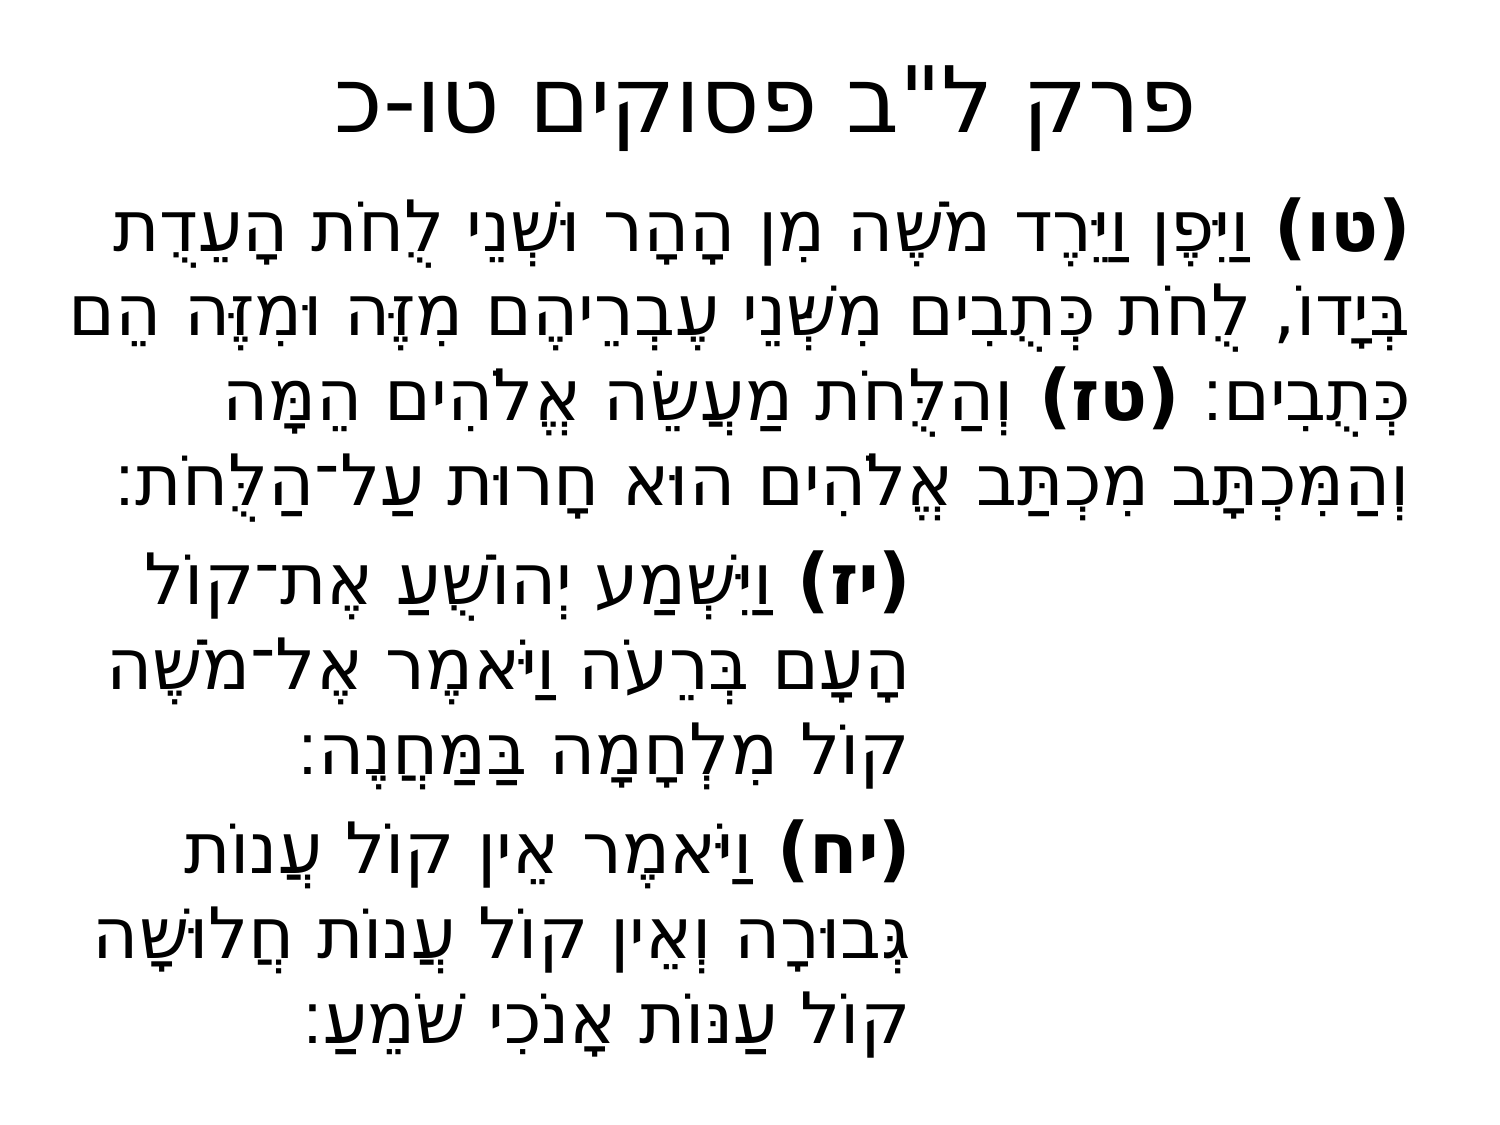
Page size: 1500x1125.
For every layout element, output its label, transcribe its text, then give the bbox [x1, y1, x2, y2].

list (טו) וַיִּפֶן וַיֵּרֶד מֹשֶׁה מִן הָהָר וּשְׁנֵי לֻחֹת הָעֵדֻת בְּיָדוֹ, לֻחֹת כְּתֻבִים מִשְּׁנֵי עֶבְרֵיהֶם מִזֶּה וּמִזֶּה הֵם כְּתֻבִים׃ (טז) וְהַלֻּחֹת מַעֲשֵׂה אֱלֹהִים הֵמָּה וְהַמִּכְתָּב מִכְתַּב אֱלֹהִים הוּא חָרוּת עַל־הַלֻּחֹת׃ (יז) וַיִּשְׁמַע יְהוֹשֻׁעַ אֶת־קוֹל הָעָם בְּרֵעֹה וַיֹּאמֶר אֶל־מֹשֶׁה קוֹל מִלְחָמָה בַּמַּחֲנֶה׃ (יח) וַיֹּאמֶר אֵין קוֹל עֲנוֹת גְּבוּרָה וְאֵין קוֹל עֲנוֹת חֲלוּשָׁה קוֹל עַנּוֹת אָנֹכִי שֹׁמֵעַ׃ [53, 172, 1427, 1106]
title פרק ל"ב פסוקים טו-כ [76, 1, 1427, 172]
